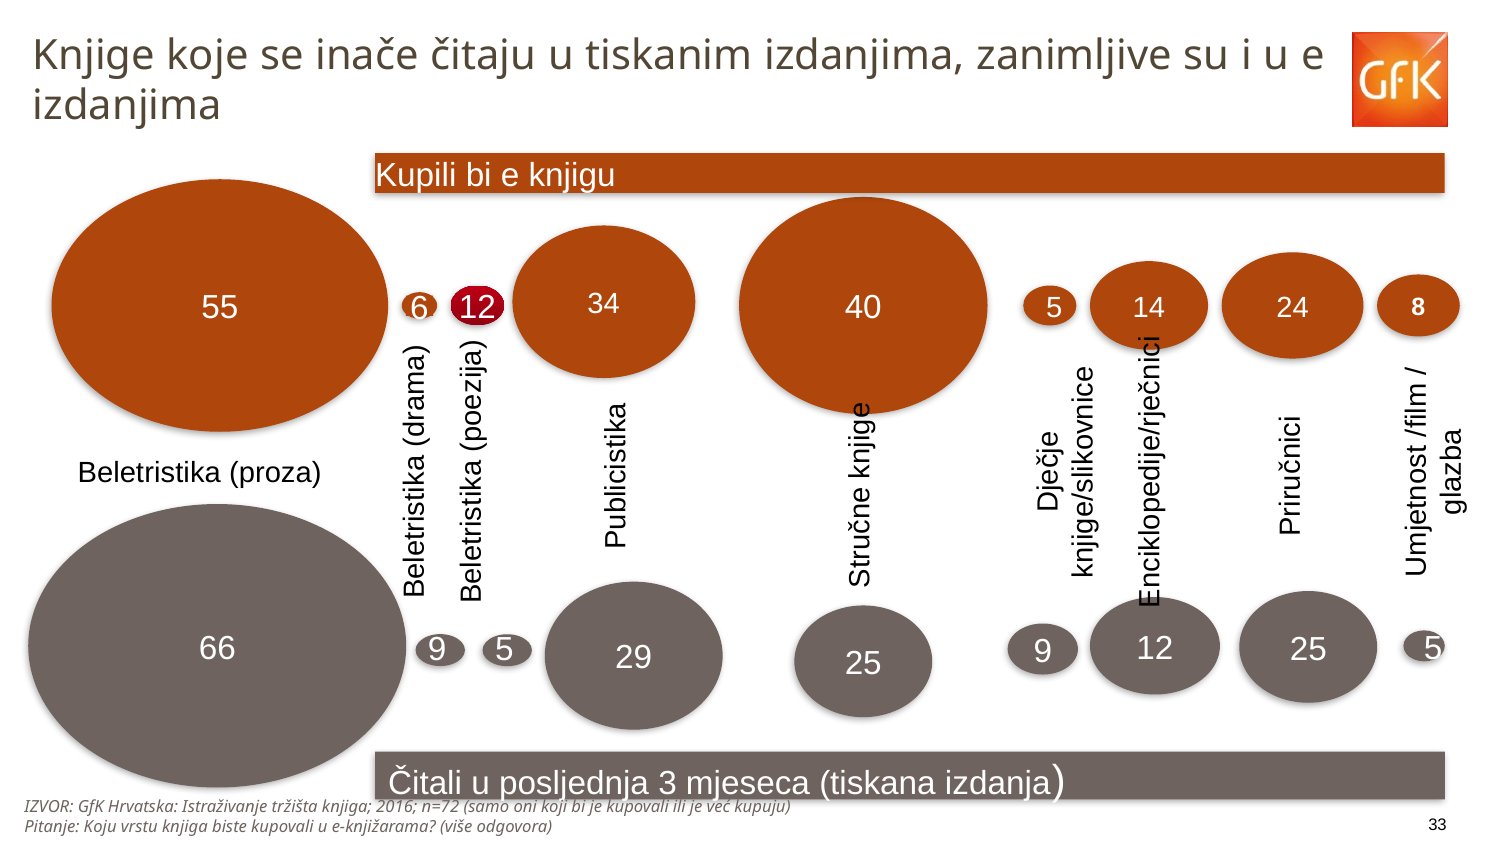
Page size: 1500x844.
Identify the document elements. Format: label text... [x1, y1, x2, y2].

picture [1352, 32, 1448, 127]
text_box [1089, 596, 1221, 695]
text_box 14 [1089, 261, 1209, 348]
text_box 66 [28, 504, 405, 788]
text_box 34 [512, 225, 696, 378]
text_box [476, 623, 533, 671]
text_box 8 [1377, 274, 1460, 332]
text_box Stručne knjige [840, 354, 890, 637]
text_box Publicistika [596, 330, 646, 614]
text_box 25 [794, 608, 933, 718]
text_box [409, 623, 466, 671]
text_box Priručnici [1270, 330, 1321, 597]
text_box Beletristika (proza) [77, 453, 362, 491]
text_box 5 [1023, 285, 1077, 326]
text_box Umjetnost /film / glazba [1396, 330, 1447, 614]
text_box 25 [1239, 591, 1378, 703]
text_box Knjige koje se inače čitaju u tiskanim izdanjima, zanimljive su i u e izdanjima [16, 34, 1343, 122]
text_box 5 [1403, 630, 1445, 662]
text_box Beletristika (drama) [394, 330, 445, 614]
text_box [401, 291, 438, 319]
text_box 24 [1221, 252, 1364, 356]
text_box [1007, 623, 1079, 675]
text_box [450, 285, 505, 326]
text_box Kupili bi e knjigu [375, 153, 1445, 193]
text_box Enciklopedije/rječnici [1130, 330, 1180, 595]
text_box 40 [739, 202, 988, 413]
text_box Čitali u posljednja 3 mjeseca (tiskana izdanja) [388, 752, 1354, 781]
text_box 29 [544, 582, 723, 730]
text_box [375, 751, 1445, 800]
text_box IZVOR: GfK Hrvatska: Istraživanje tržišta knjiga; 2016; n=72 (samo oni koji bi je kupovali ili je već kupuju) Pitanje: Koju vrstu knjiga biste kupovali u e-knjižarama? (više odgovora) [7, 797, 1438, 834]
text_box Beletristika (poezija) [451, 335, 502, 614]
text_box 55 [51, 179, 389, 432]
text_box Dječje knjige/slikovnice [1028, 330, 1078, 614]
